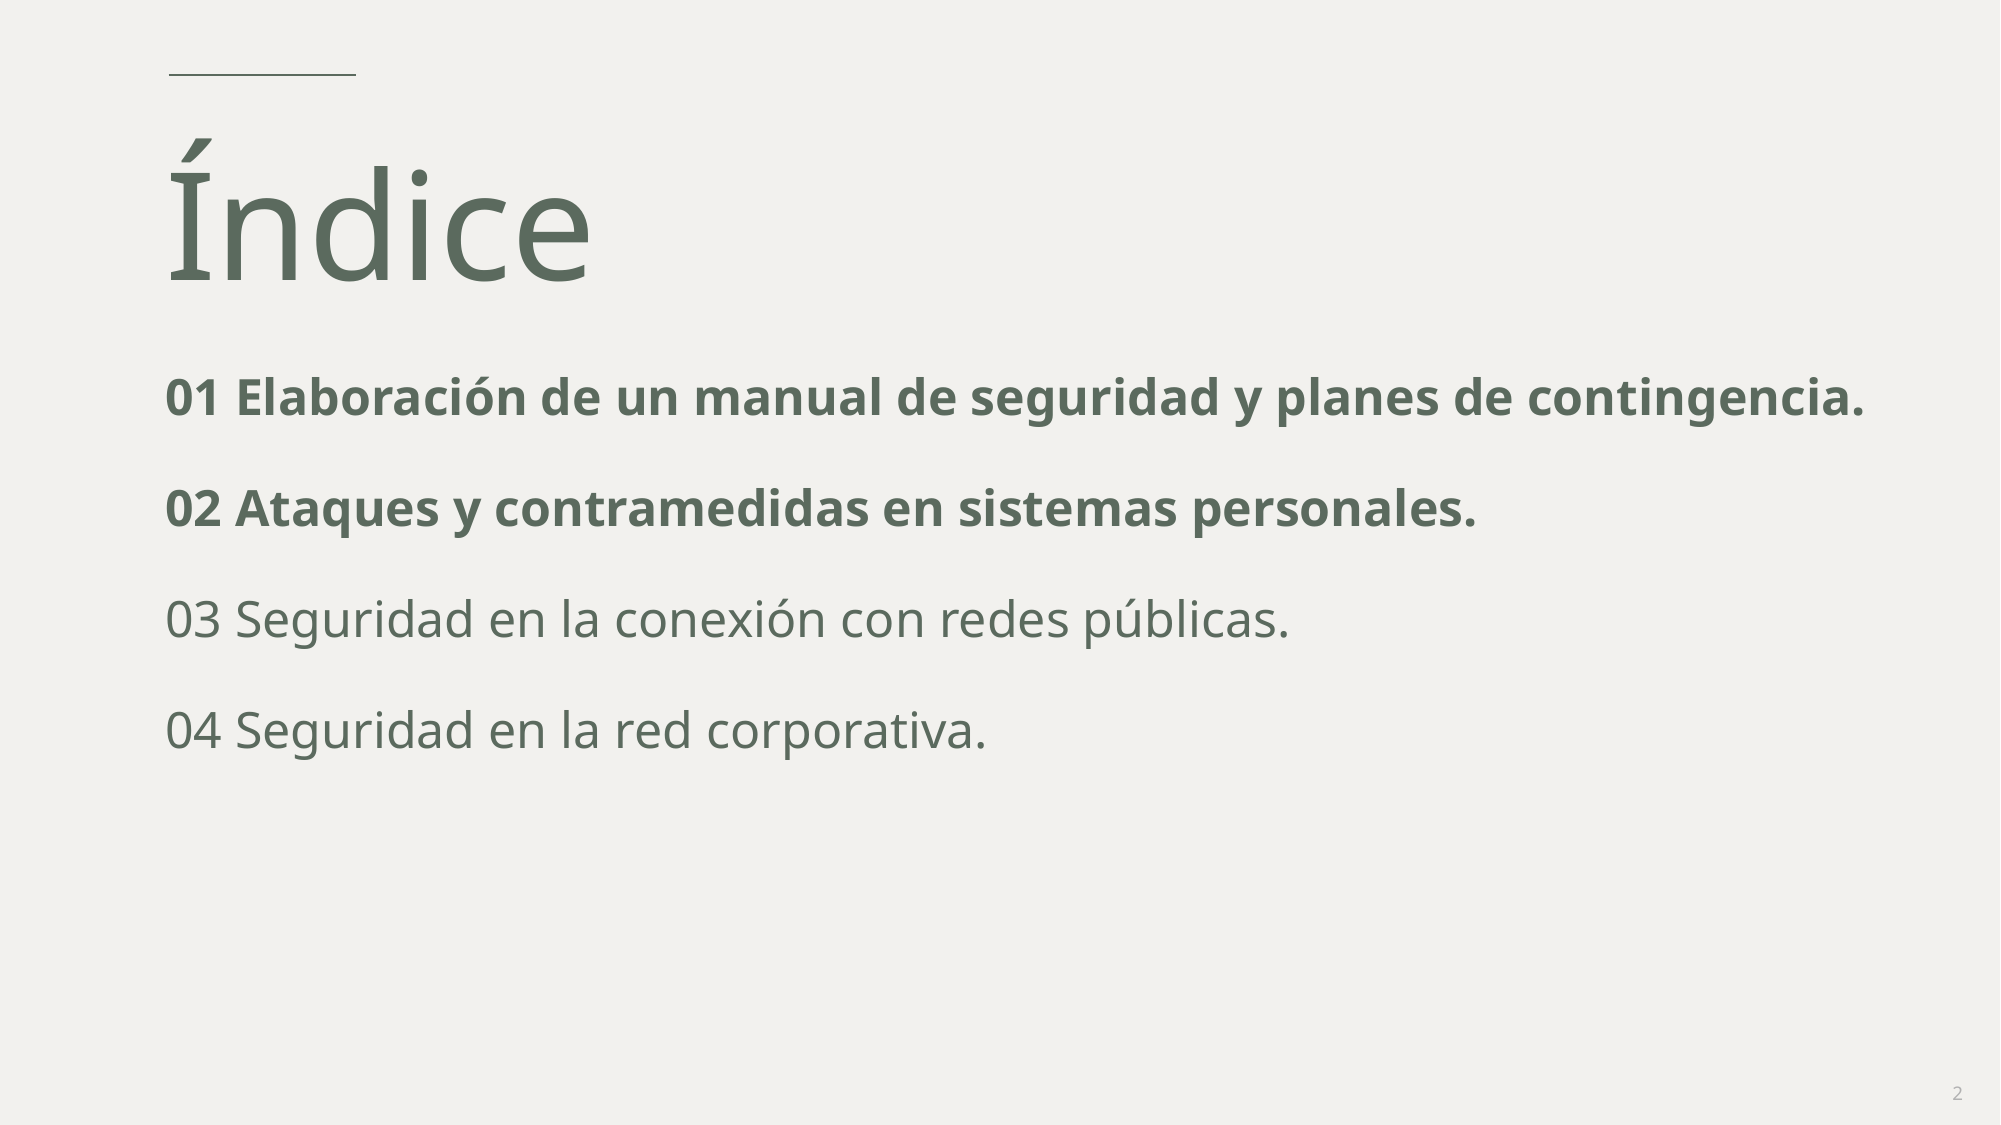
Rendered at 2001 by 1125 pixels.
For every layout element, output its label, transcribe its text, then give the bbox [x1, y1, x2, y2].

slide_number 2 [1528, 1064, 1979, 1124]
list 01 Elaboración de un manual de seguridad y planes de contingencia. 02 Ataques y contramedidas en sistemas personales. 03 Seguridad en la conexión con redes públicas. 04 Seguridad en la red corporativa. [150, 328, 1957, 886]
title Índice [150, 143, 1000, 328]
